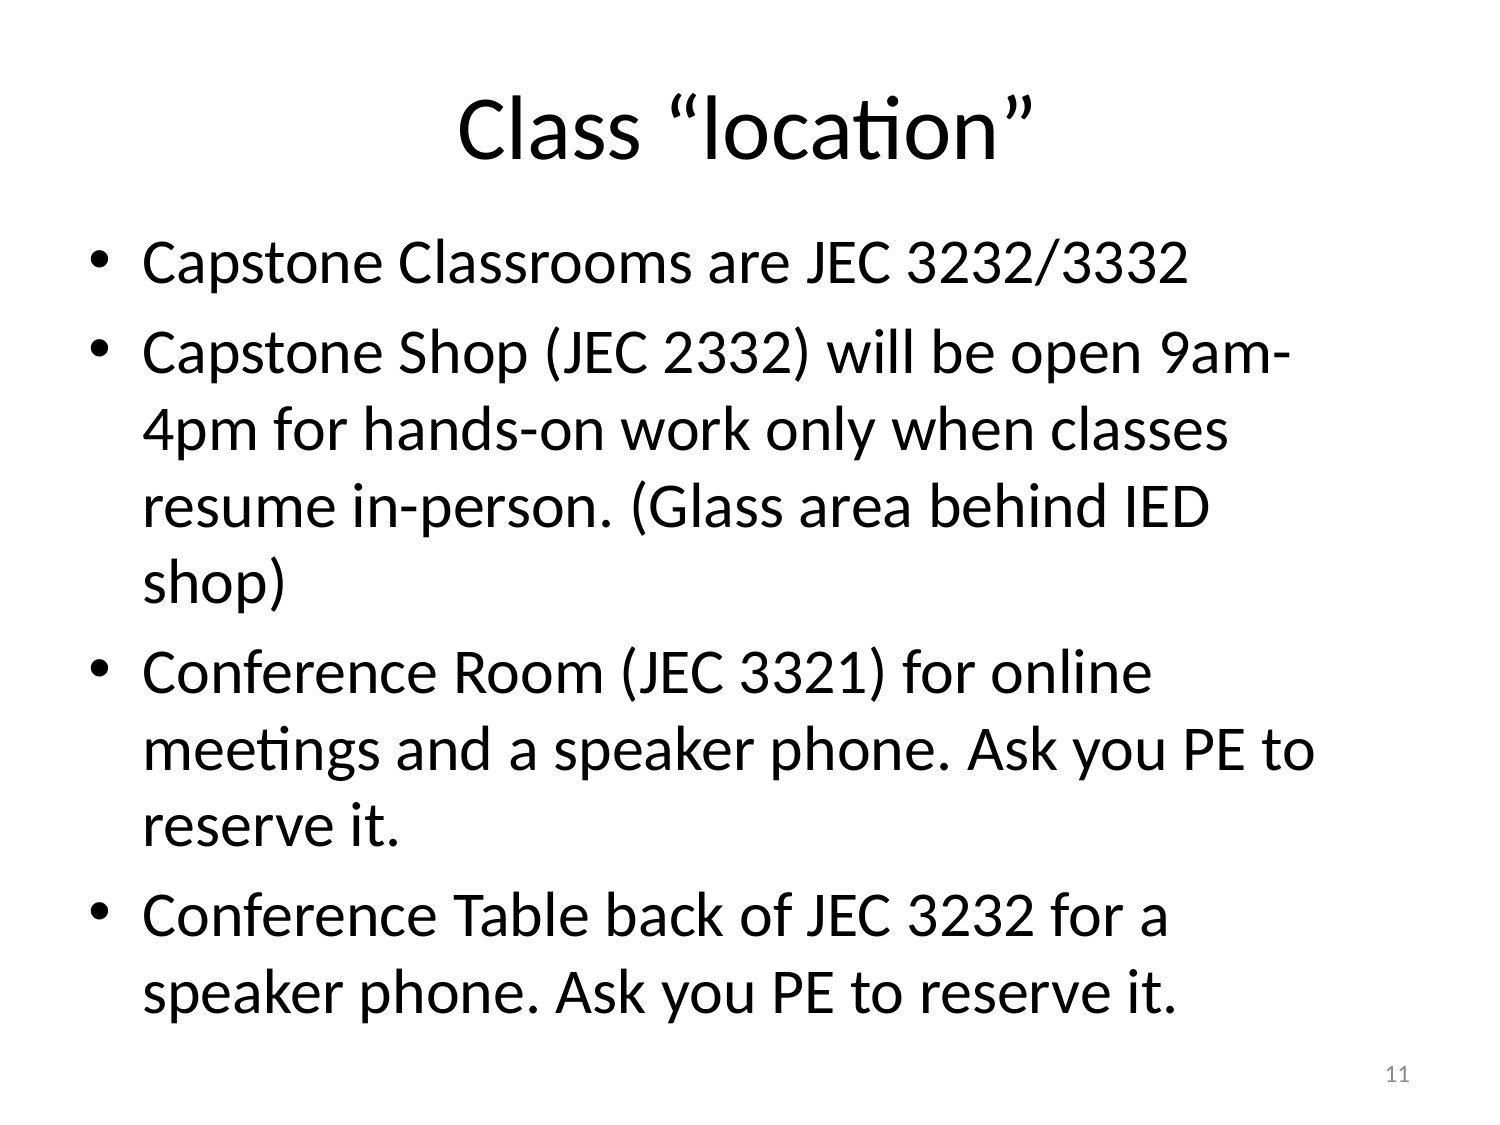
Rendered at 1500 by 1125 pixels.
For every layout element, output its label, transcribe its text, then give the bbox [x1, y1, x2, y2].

list Capstone Classrooms are JEC 3232/3332 Capstone Shop (JEC 2332) will be open 9am-4pm for hands-on work only when classes resume in-person. (Glass area behind IED shop) Conference Room (JEC 3321) for online meetings and a speaker phone. Ask you PE to reserve it. Conference Table back of JEC 3232 for a speaker phone. Ask you PE to reserve it. [73, 212, 1350, 1034]
title Class “location” [73, 28, 1424, 217]
slide_number 11 [1074, 1042, 1425, 1103]
